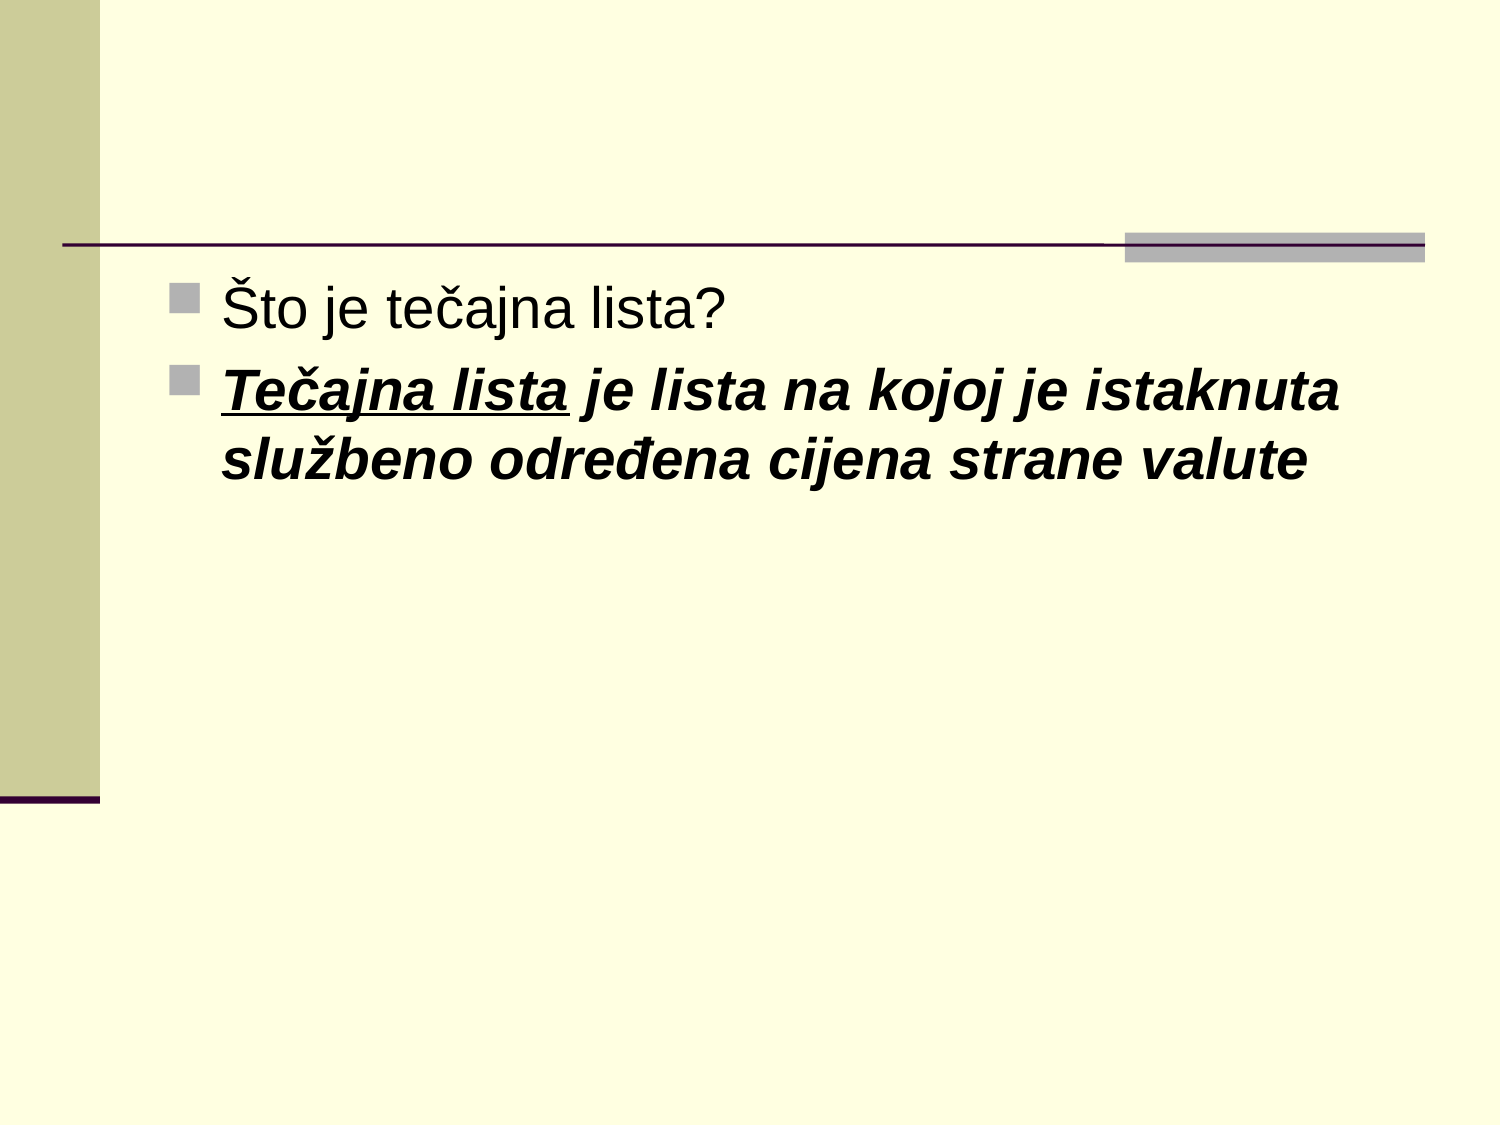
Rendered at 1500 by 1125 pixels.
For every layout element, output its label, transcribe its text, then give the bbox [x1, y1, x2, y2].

list Što je tečajna lista? Tečajna lista je lista na kojoj je istaknuta službeno određena cijena strane valute [149, 262, 1426, 1006]
